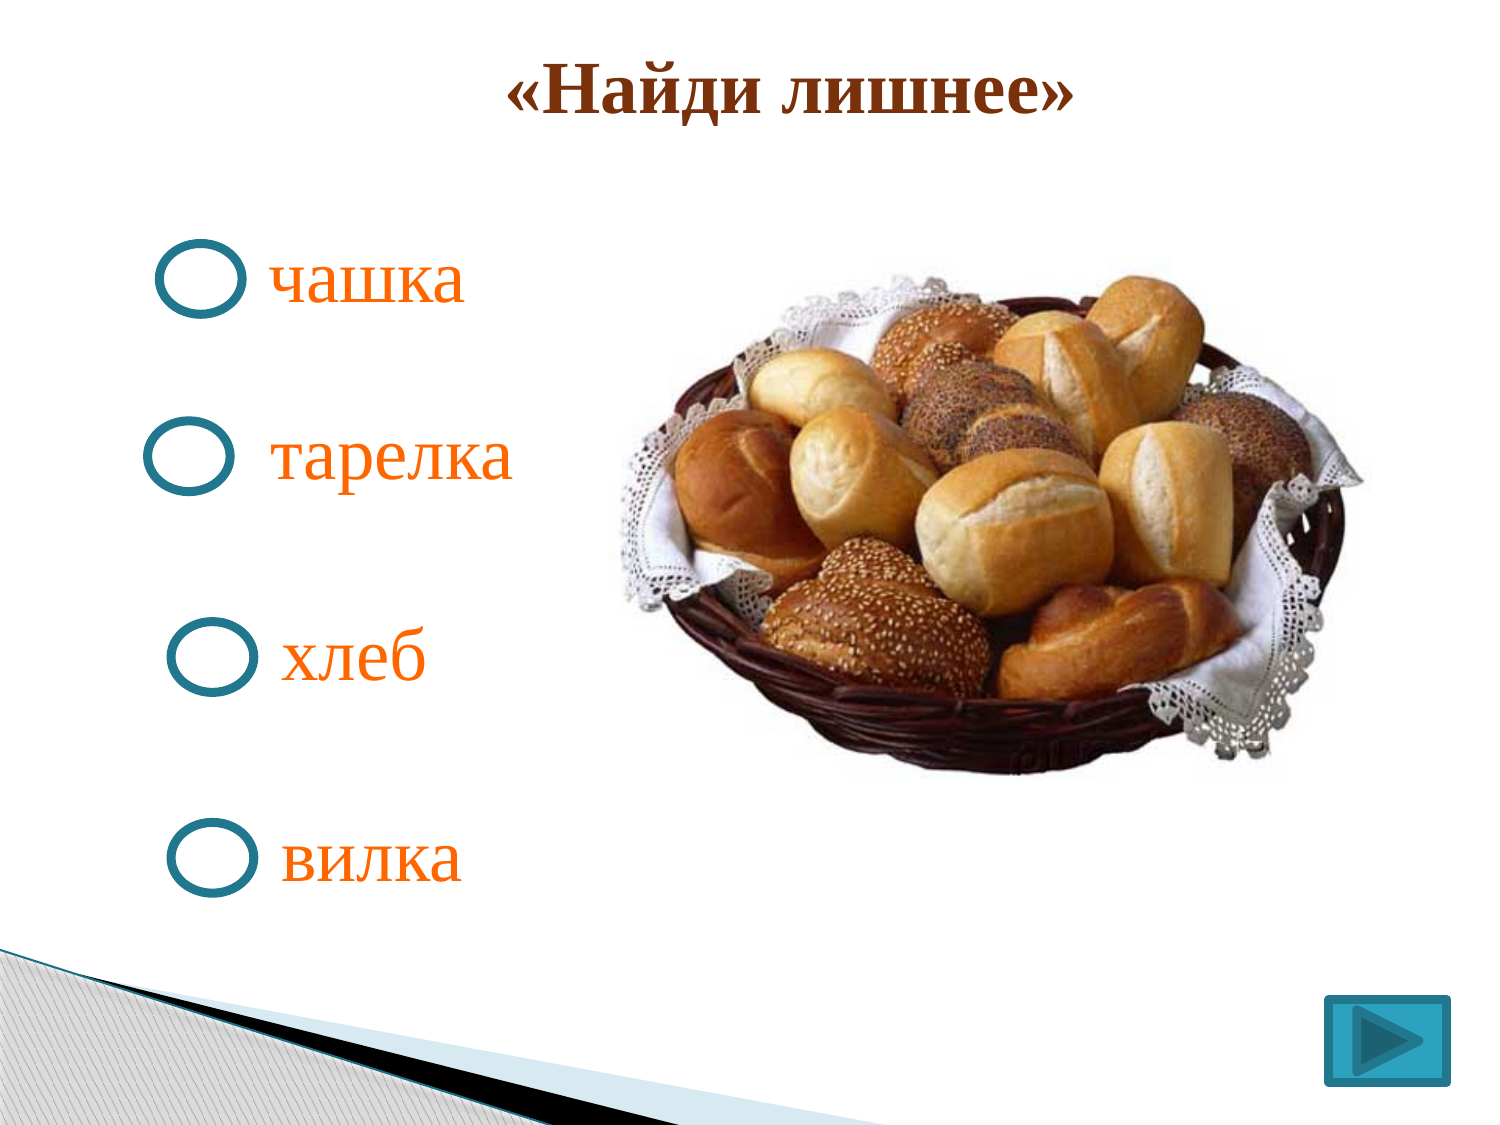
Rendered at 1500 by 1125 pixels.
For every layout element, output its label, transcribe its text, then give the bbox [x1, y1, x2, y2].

text_box «Найди лишнее» [490, 30, 1105, 136]
picture [596, 255, 1378, 794]
text_box [166, 817, 259, 898]
text_box вилка [266, 798, 479, 904]
text_box [143, 416, 235, 497]
text_box [1324, 995, 1451, 1087]
text_box [166, 617, 259, 697]
text_box [154, 238, 247, 319]
text_box тарелка [255, 397, 529, 502]
text_box чашка [253, 219, 774, 325]
text_box хлеб [266, 597, 443, 703]
